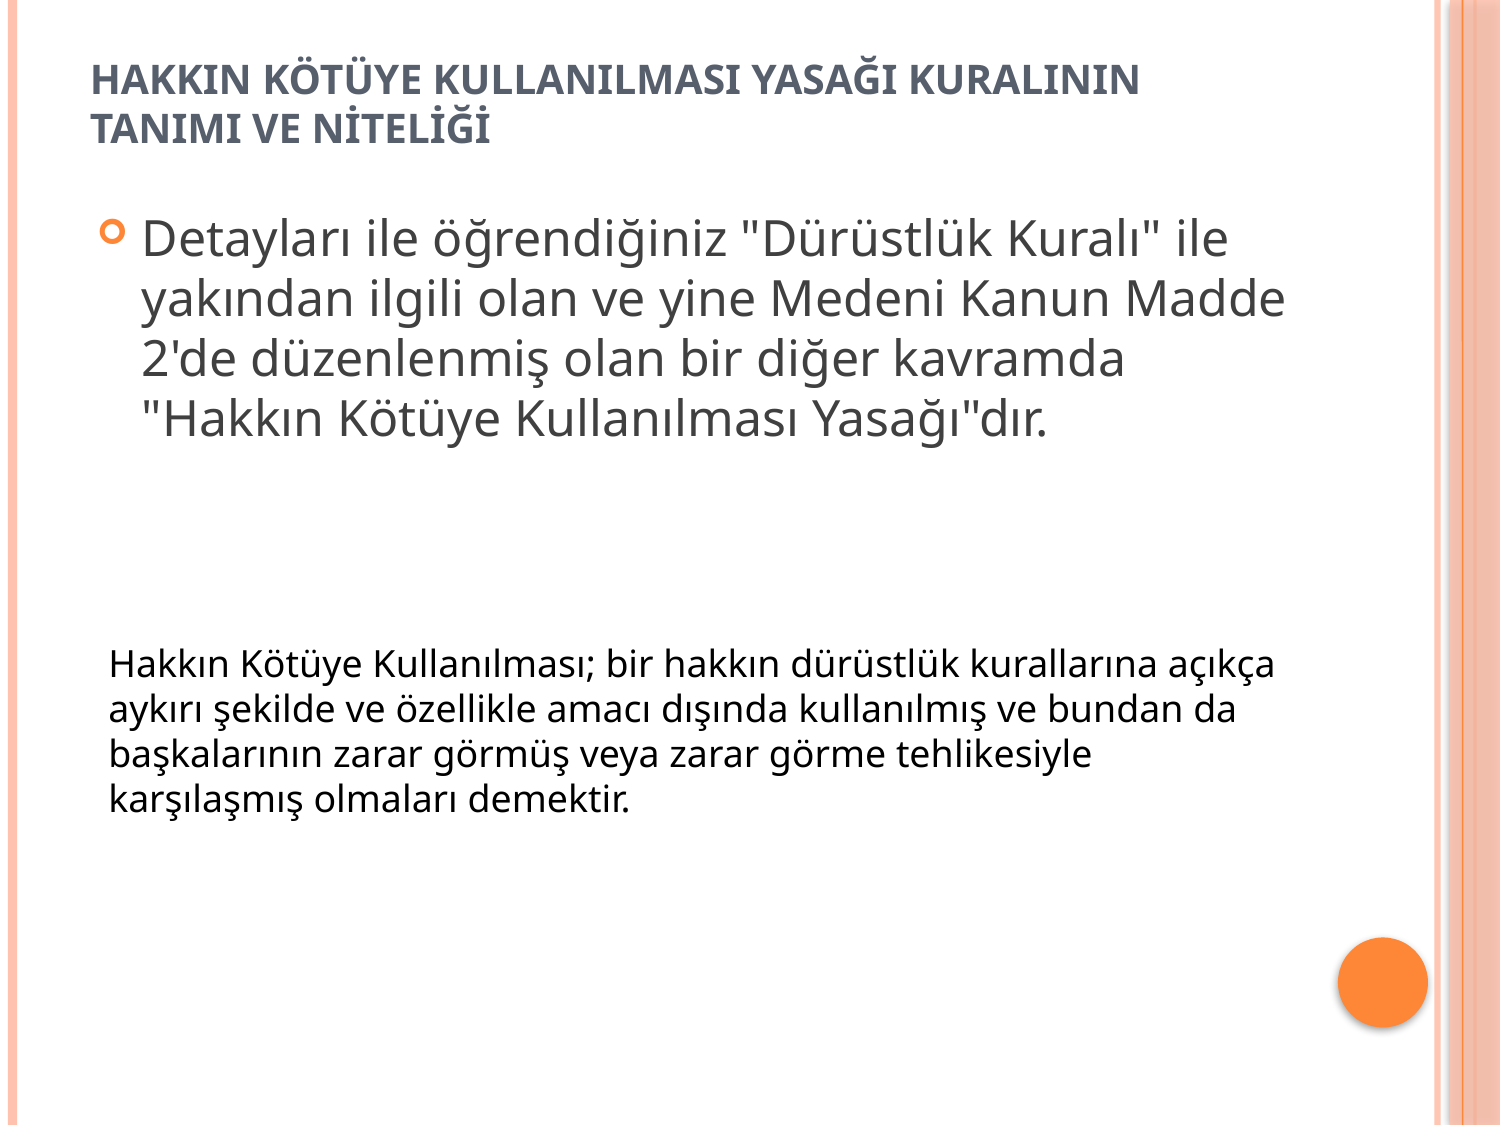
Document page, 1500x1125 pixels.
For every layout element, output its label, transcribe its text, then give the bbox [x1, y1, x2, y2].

title HAKKIN KÖTÜYE KULLANILMASI YASAĞI KURALININ TANIMI VE NİTELİĞİ [75, 45, 1300, 233]
list Detayları ile öğrendiğiniz "Dürüstlük Kuralı" ile yakından ilgili olan ve yine Medeni Kanun Madde 2'de düzenlenmiş olan bir diğer kavramda "Hakkın Kötüye Kullanılması Yasağı"dır. [82, 199, 1307, 500]
text_box Hakkın Kötüye Kullanılması; bir hakkın dürüstlük kurallarına açıkça aykırı şekilde ve özellikle amacı dışında kullanılmış ve bundan da başkalarının zarar görmüş veya zarar görme tehlikesiyle karşılaşmış olmaları demektir. [93, 632, 1313, 828]
